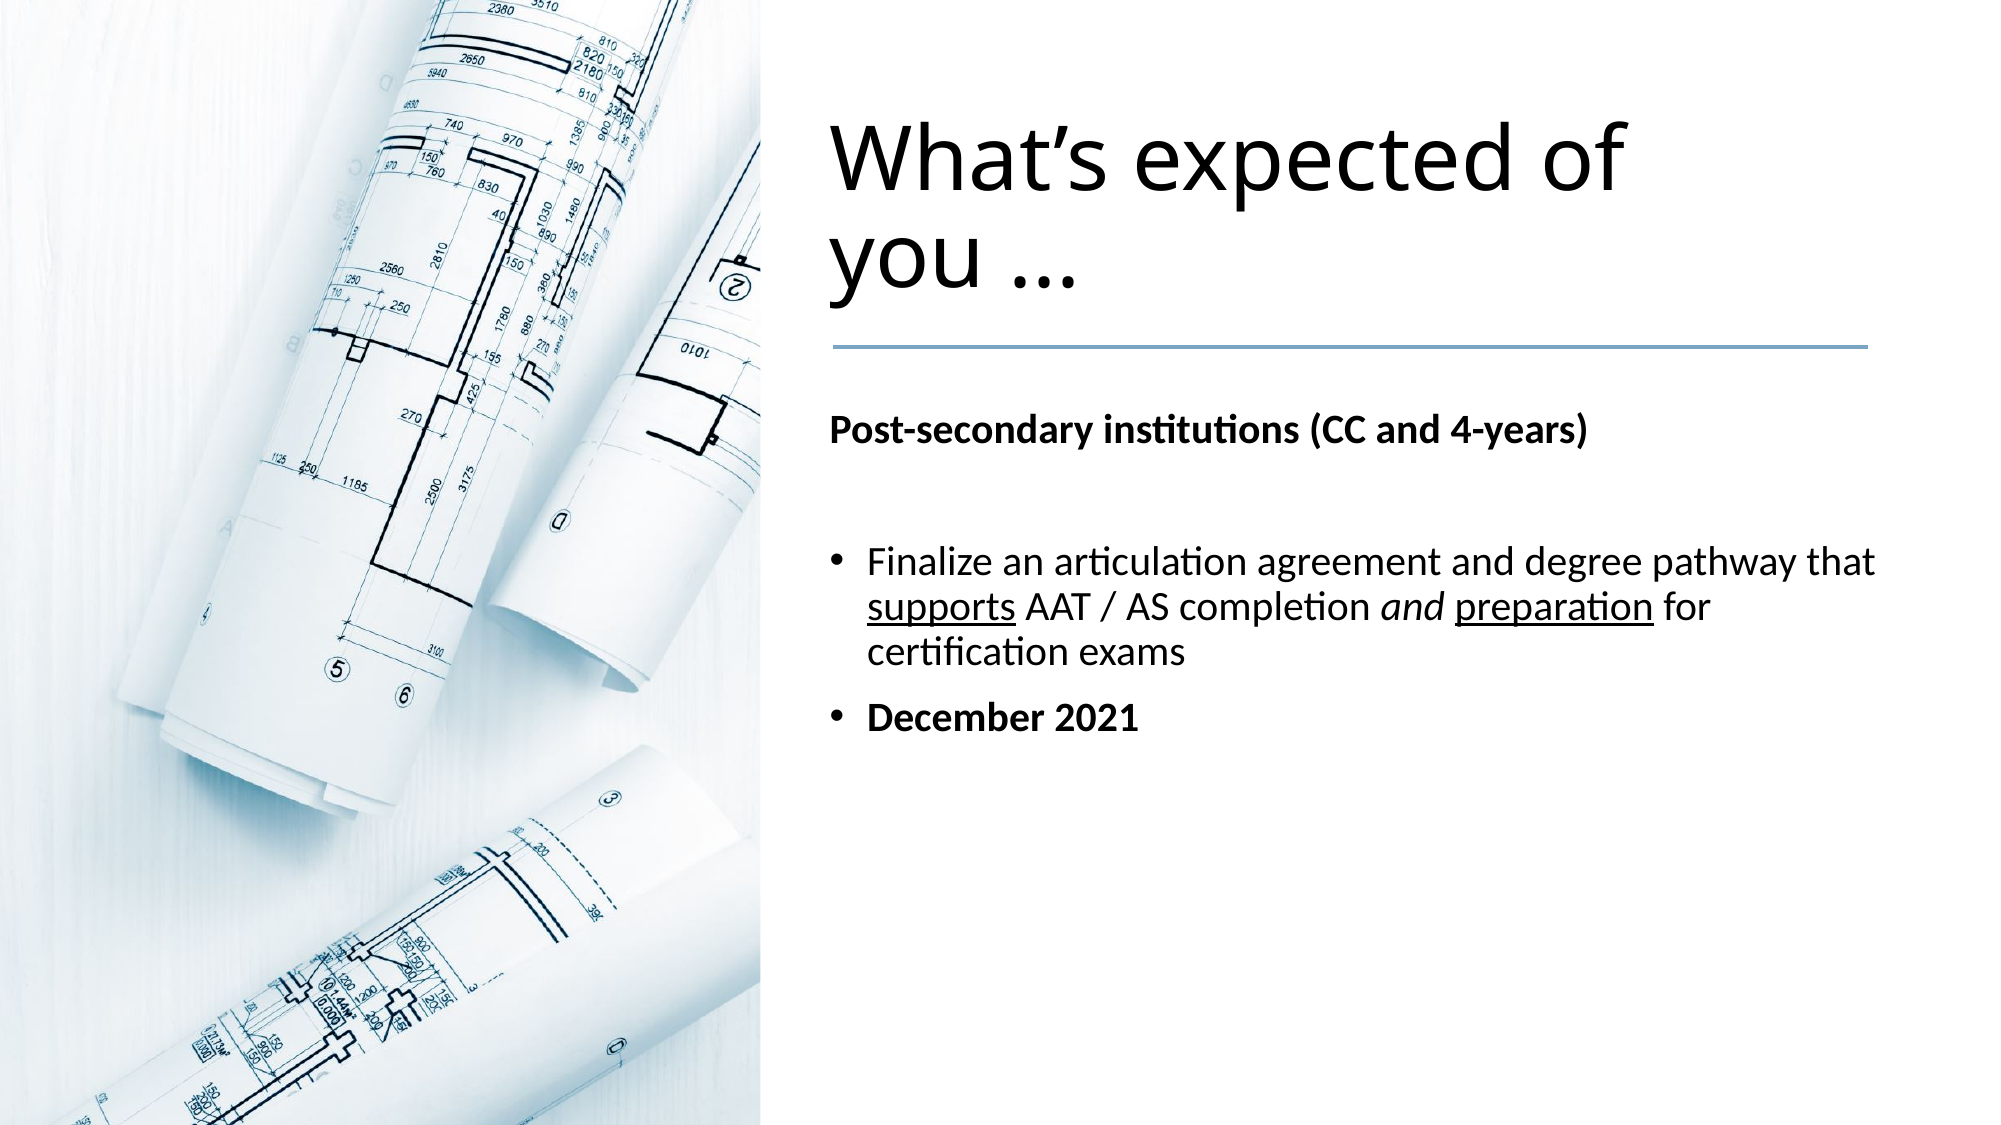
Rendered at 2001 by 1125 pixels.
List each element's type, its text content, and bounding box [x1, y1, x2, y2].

list Post-secondary institutions (CC and 4-years) Finalize an articulation agreement and degree pathway that supports AAT / AS completion and preparation for certification exams December 2021 [814, 399, 1895, 1021]
picture [0, 0, 761, 1125]
title What’s expected of you ... [814, 103, 1895, 315]
